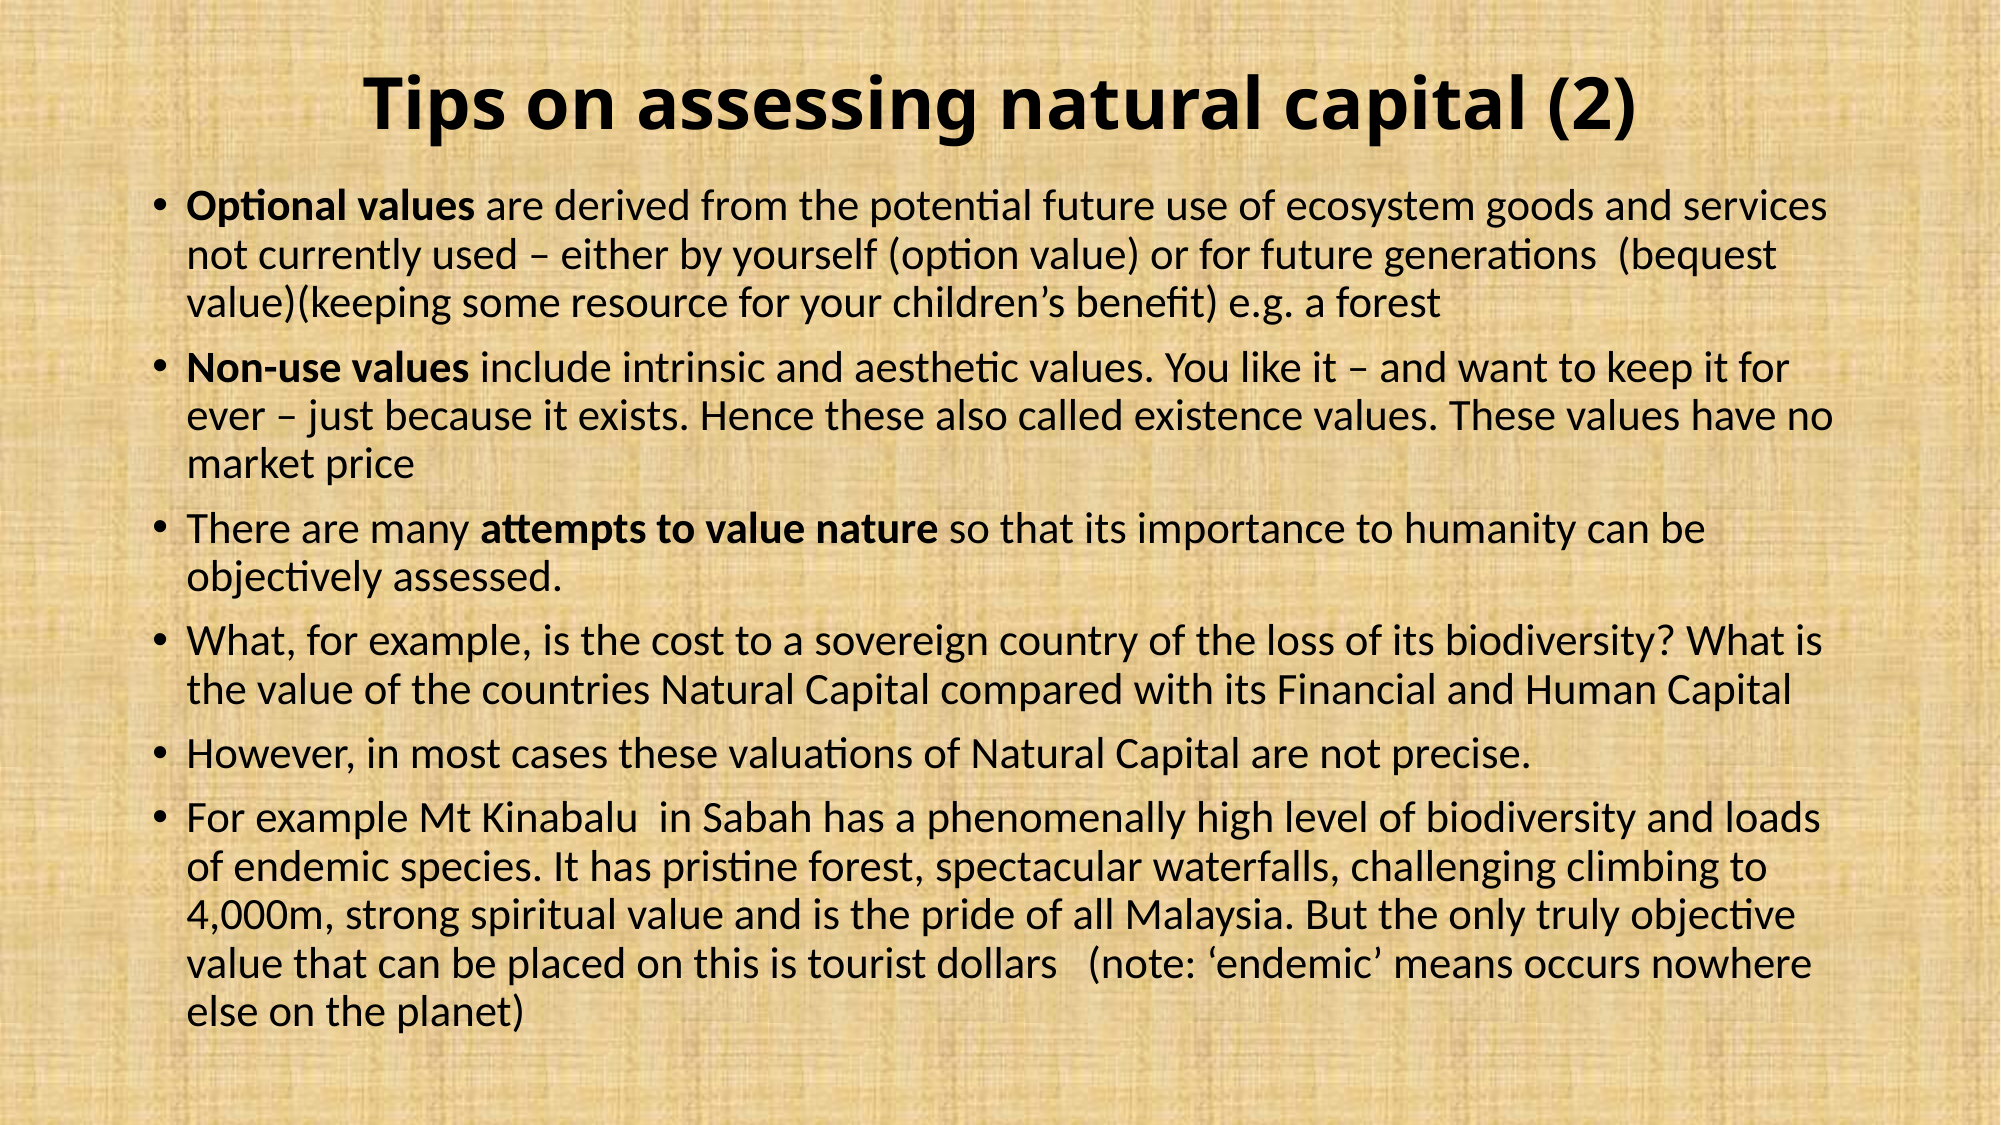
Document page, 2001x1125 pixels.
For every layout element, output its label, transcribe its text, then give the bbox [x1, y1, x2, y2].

list Optional values are derived from the potential future use of ecosystem goods and services not currently used – either by yourself (option value) or for future generations (bequest value)(keeping some resource for your children’s benefit) e.g. a forest Non-use values include intrinsic and aesthetic values. You like it – and want to keep it for ever – just because it exists. Hence these also called existence values. These values have no market price There are many attempts to value nature so that its importance to humanity can be objectively assessed. What, for example, is the cost to a sovereign country of the loss of its biodiversity? What is the value of the countries Natural Capital compared with its Financial and Human Capital However, in most cases these valuations of Natural Capital are not precise. For example Mt Kinabalu in Sabah has a phenomenally high level of biodiversity and loads of endemic species. It has pristine forest, spectacular waterfalls, challenging climbing to 4,000m, strong spiritual value and is the pride of all Malaysia. But the only truly objective value that can be placed on this is tourist dollars (note: ‘endemic’ means occurs nowhere else on the planet) [137, 174, 1863, 1067]
picture [0, 0, 2001, 1125]
title Tips on assessing natural capital (2) [137, 59, 1863, 154]
